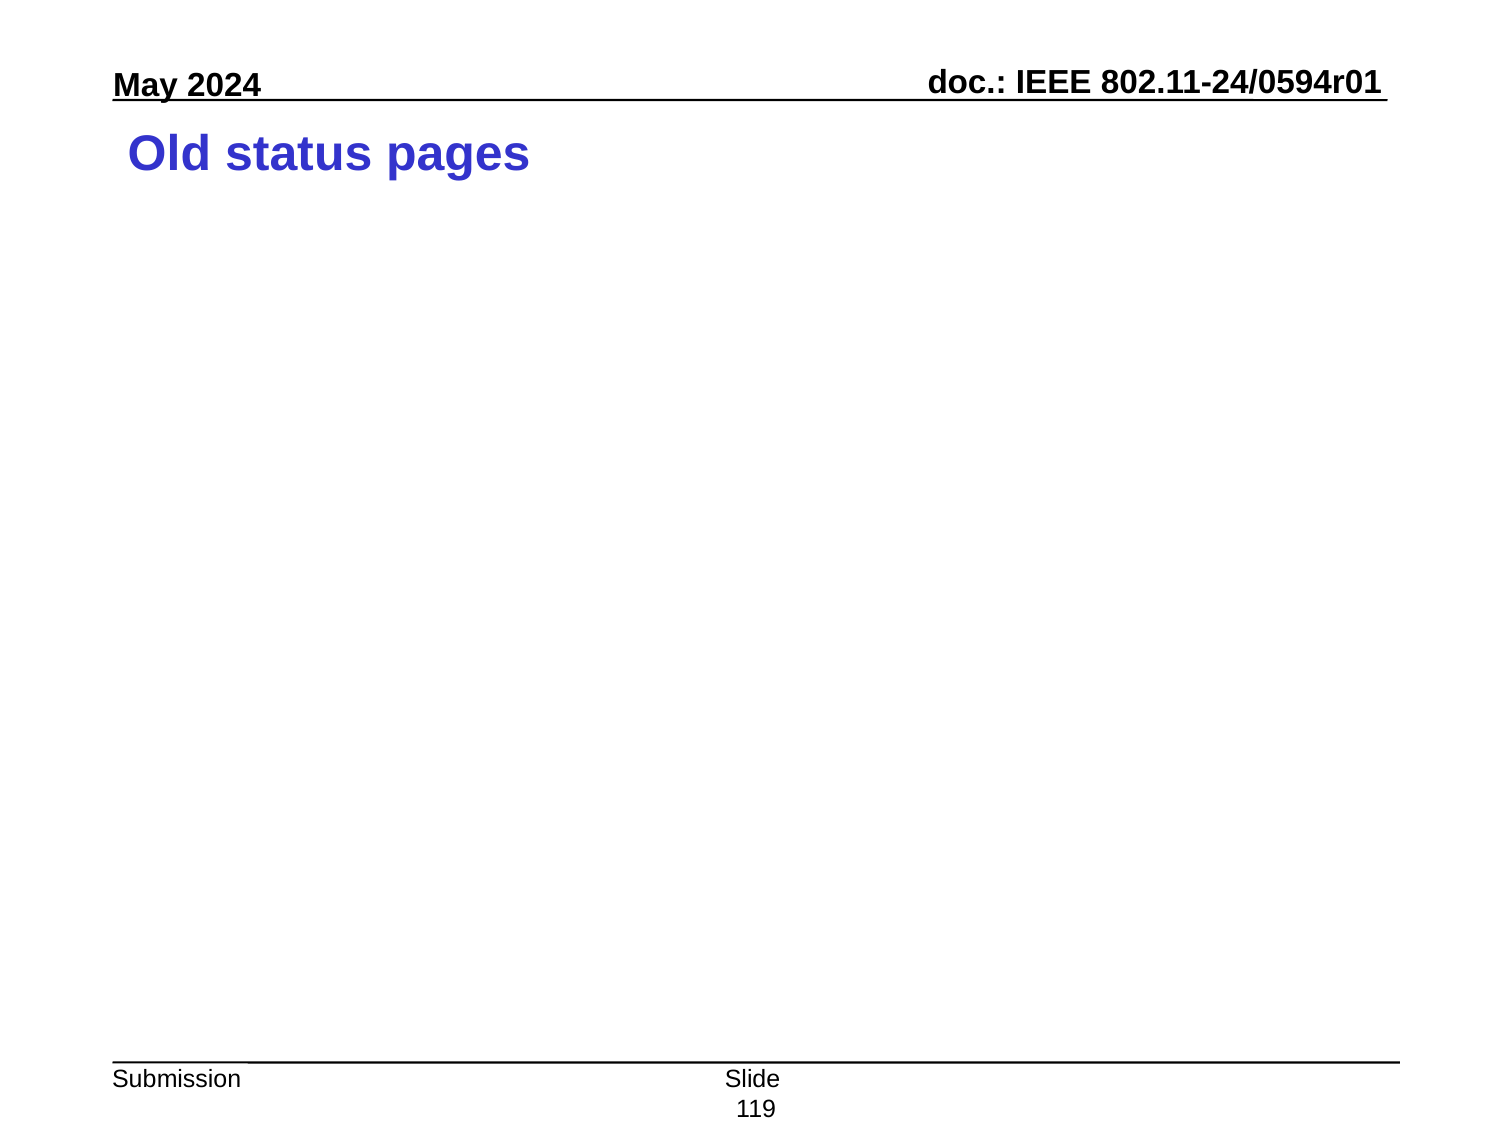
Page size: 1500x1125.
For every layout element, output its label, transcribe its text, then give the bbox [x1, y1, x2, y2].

slide_number Slide 119 [709, 1061, 803, 1093]
title Old status pages [112, 112, 1388, 288]
